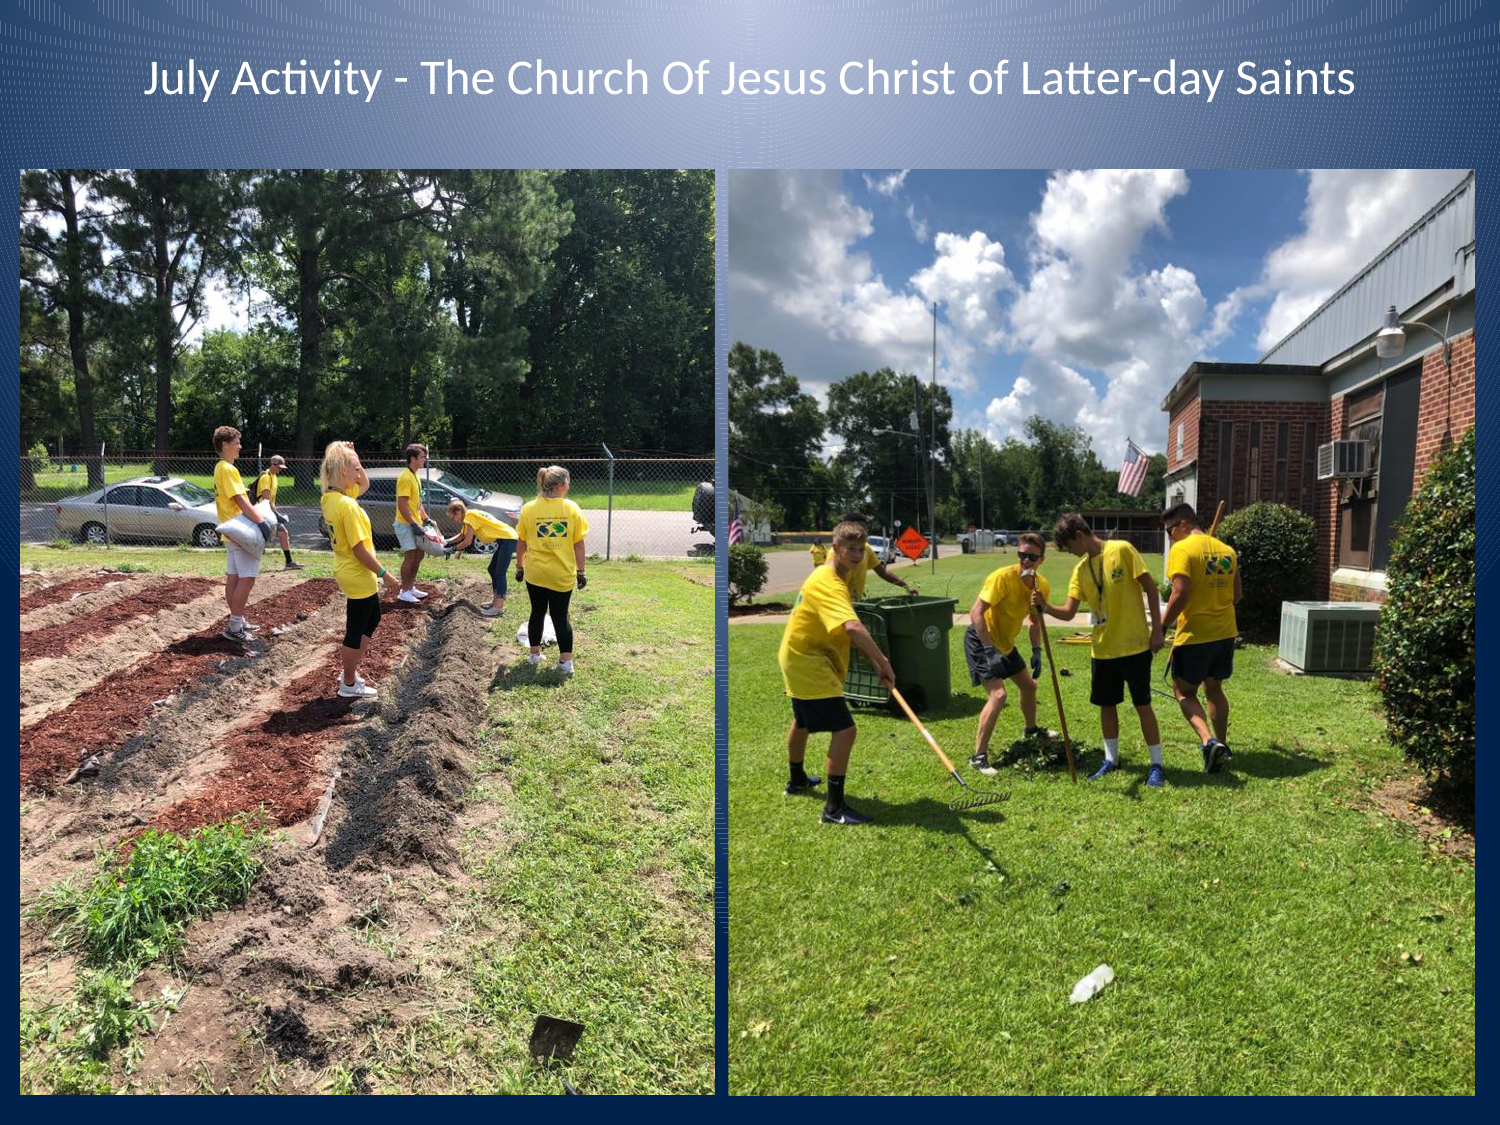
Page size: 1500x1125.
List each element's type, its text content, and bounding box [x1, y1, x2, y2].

picture [20, 169, 716, 1096]
picture [728, 169, 1476, 1096]
text_box July Activity - The Church Of Jesus Christ of Latter-day Saints [125, 36, 1375, 112]
